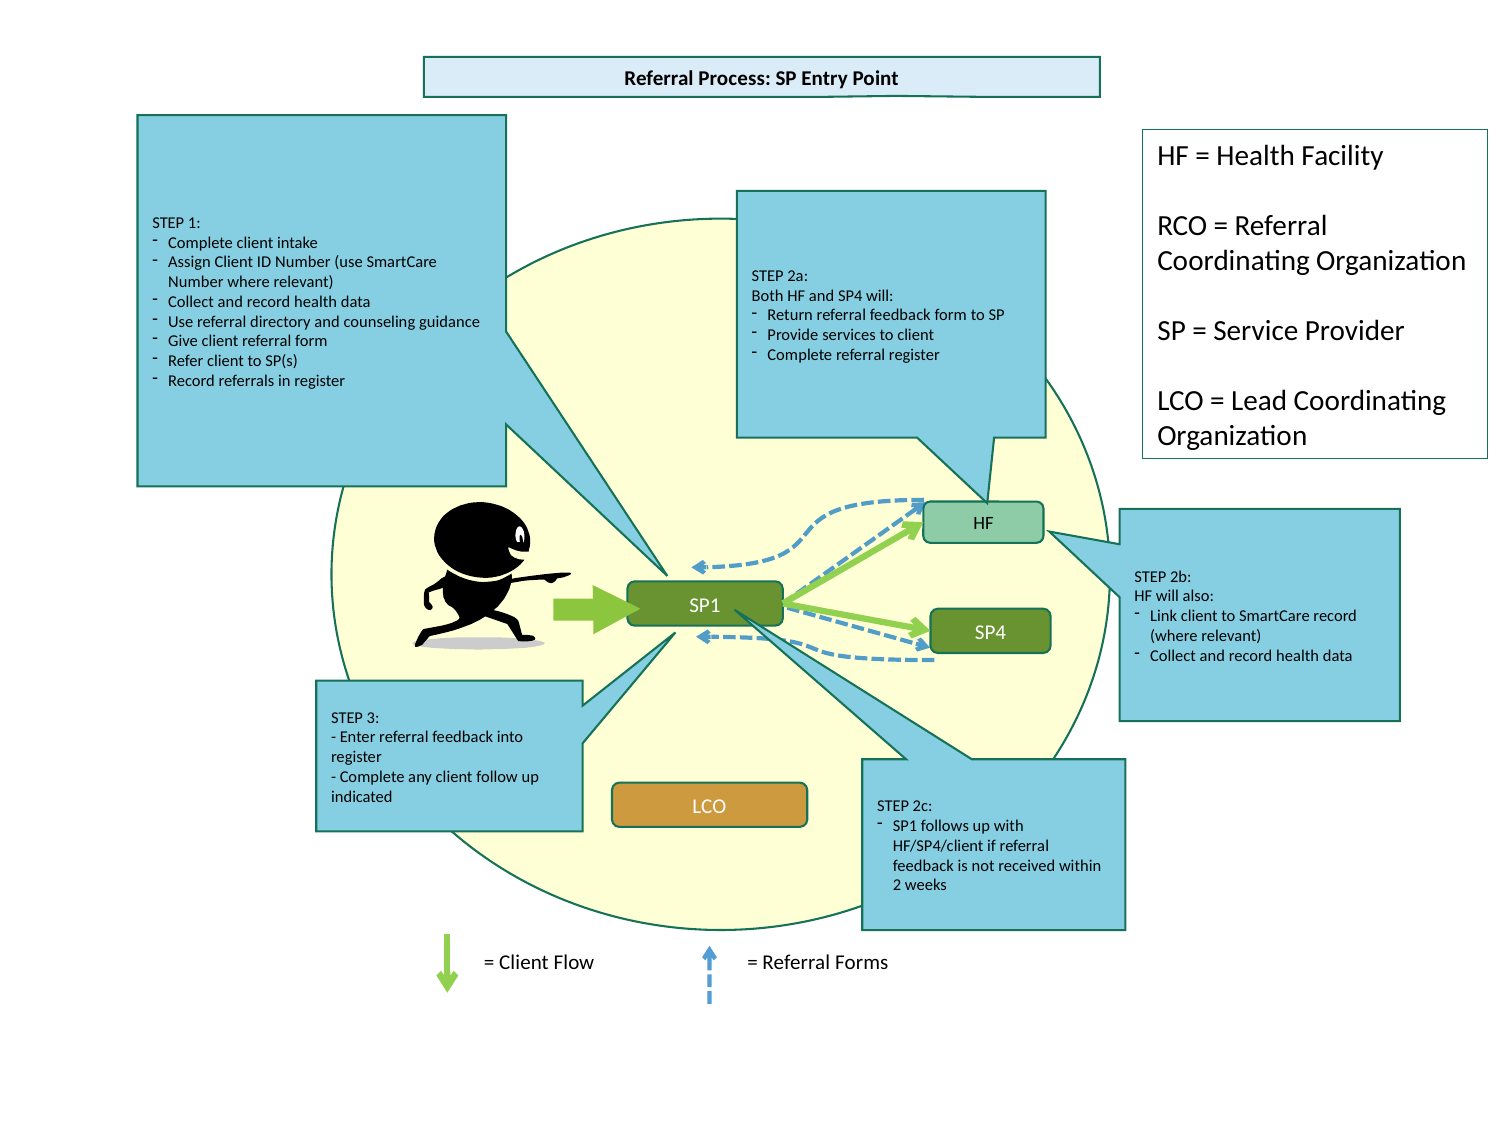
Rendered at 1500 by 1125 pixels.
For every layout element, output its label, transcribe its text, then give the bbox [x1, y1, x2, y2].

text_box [137, 47, 1400, 1038]
text_box HF = Health Facility RCO = Referral Coordinating Organization SP = Service Provider LCO = Lead Coordinating Organization [1400, 129, 1488, 459]
